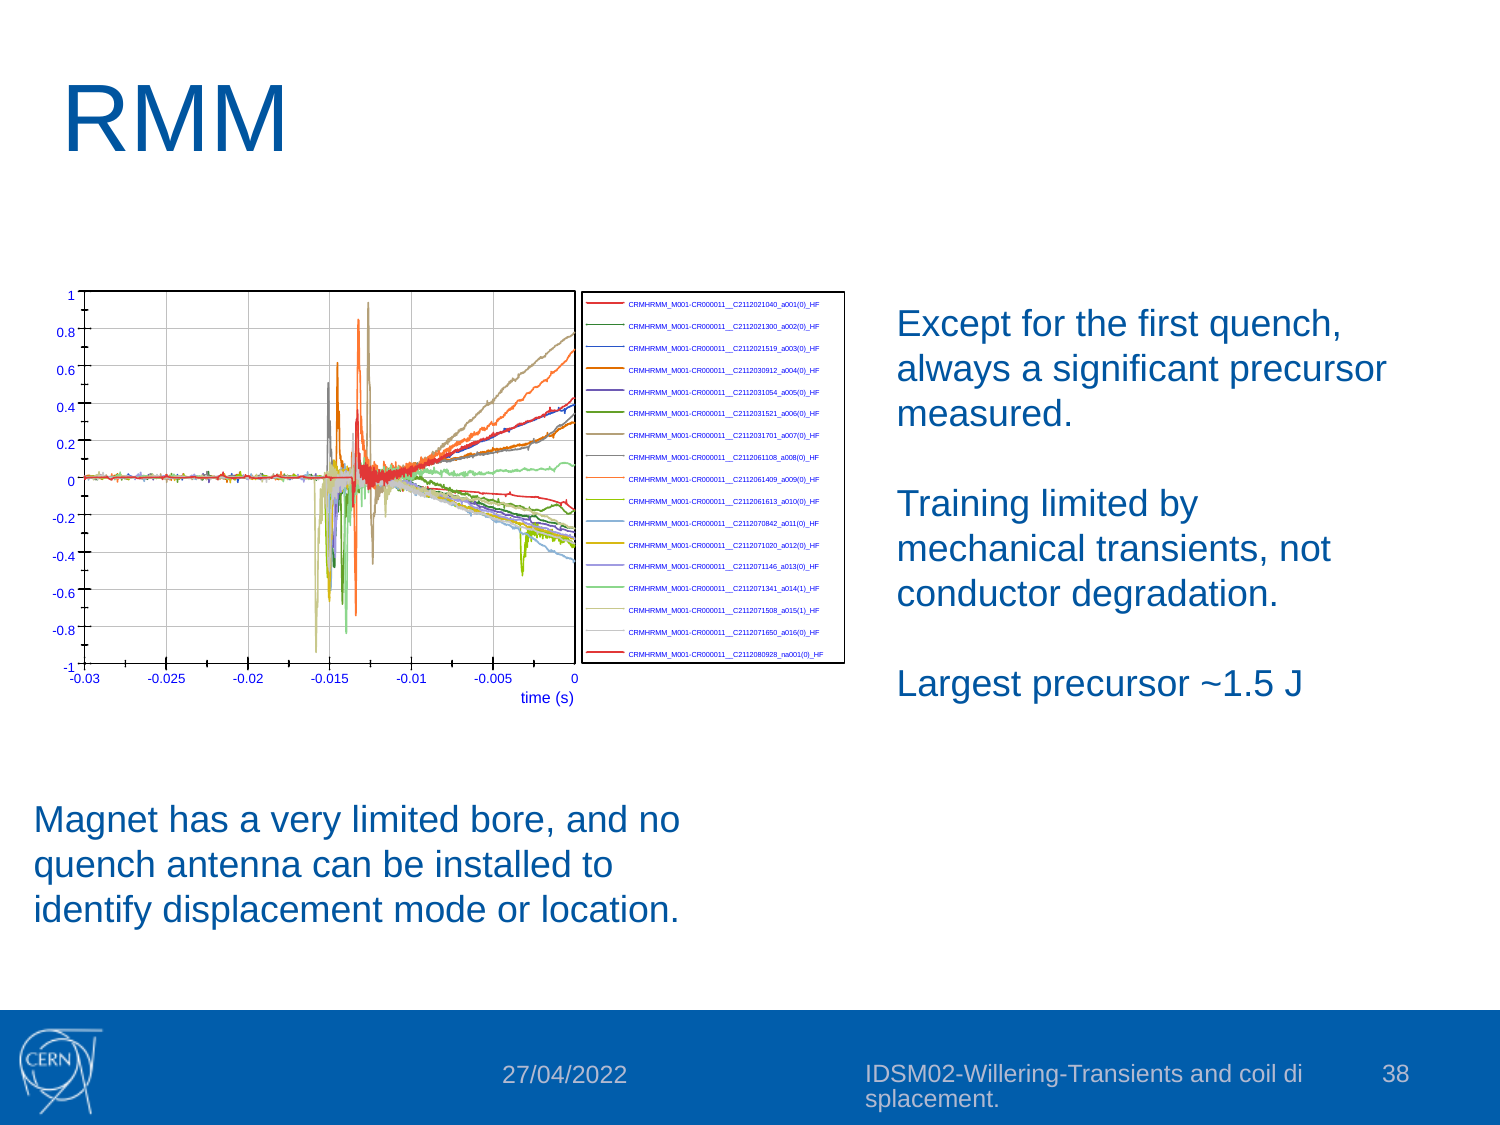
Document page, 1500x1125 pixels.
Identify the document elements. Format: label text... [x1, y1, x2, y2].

text_box Except for the first quench, always a significant precursor measured. Training limited by mechanical transients, not conductor degradation. Largest precursor ~1.5 J [881, 291, 1404, 757]
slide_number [487, 1043, 838, 1104]
text_box RMM [54, 36, 1404, 191]
text_box Magnet has a very limited bore, and no quench antenna can be installed to identify displacement mode or location. [18, 787, 740, 937]
slide_number 38 [1342, 1042, 1425, 1103]
footer IDSM02-Willering-Transients and coil displacement. [850, 1042, 1326, 1103]
picture [28, 281, 850, 723]
